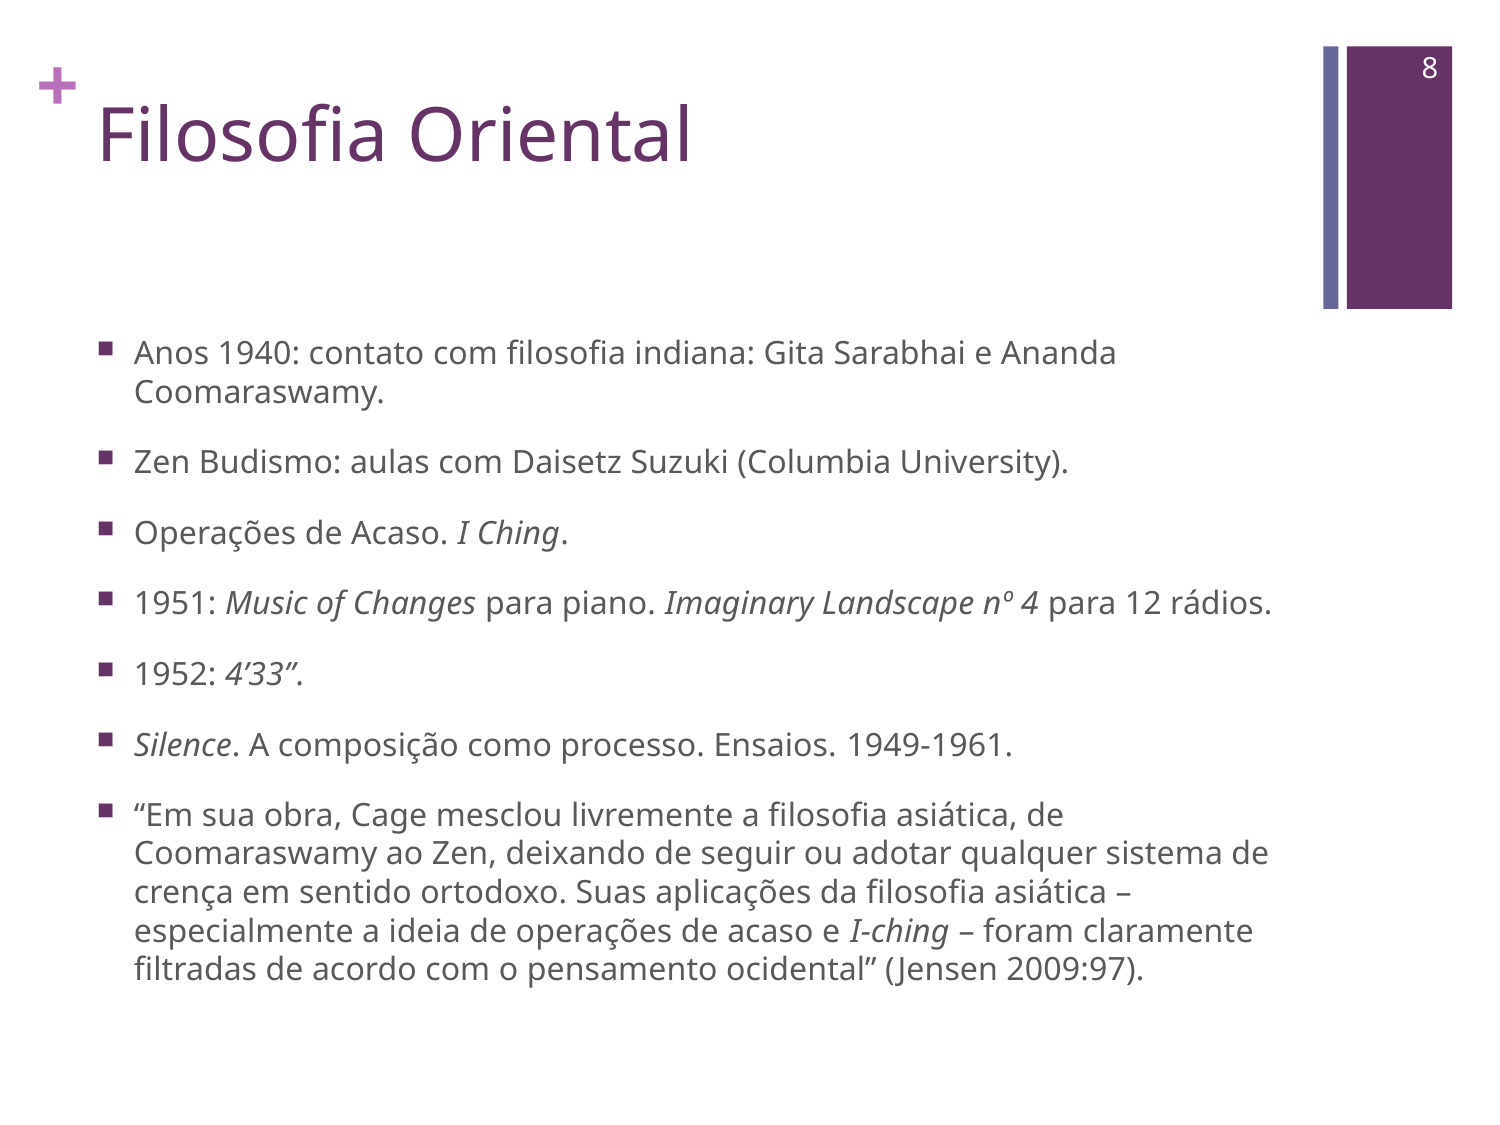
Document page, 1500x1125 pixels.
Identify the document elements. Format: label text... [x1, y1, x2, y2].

slide_number 8 [1362, 39, 1454, 100]
list Anos 1940: contato com filosofia indiana: Gita Sarabhai e Ananda Coomaraswamy. Zen Budismo: aulas com Daisetz Suzuki (Columbia University). Operações de Acaso. I Ching. 1951: Music of Changes para piano. Imaginary Landscape nº 4 para 12 rádios. 1952: 4’33”. Silence. A composição como processo. Ensaios. 1949-1961. “Em sua obra, Cage mesclou livremente a filosofia asiática, de Coomaraswamy ao Zen, deixando de seguir ou adotar qualquer sistema de crença em sentido ortodoxo. Suas aplicações da filosofia asiática – especialmente a ideia de operações de acaso e I-ching – foram claramente filtradas de acordo com o pensamento ocidental” (Jensen 2009:97). [81, 324, 1322, 1005]
title Filosofia Oriental [81, 79, 1322, 263]
